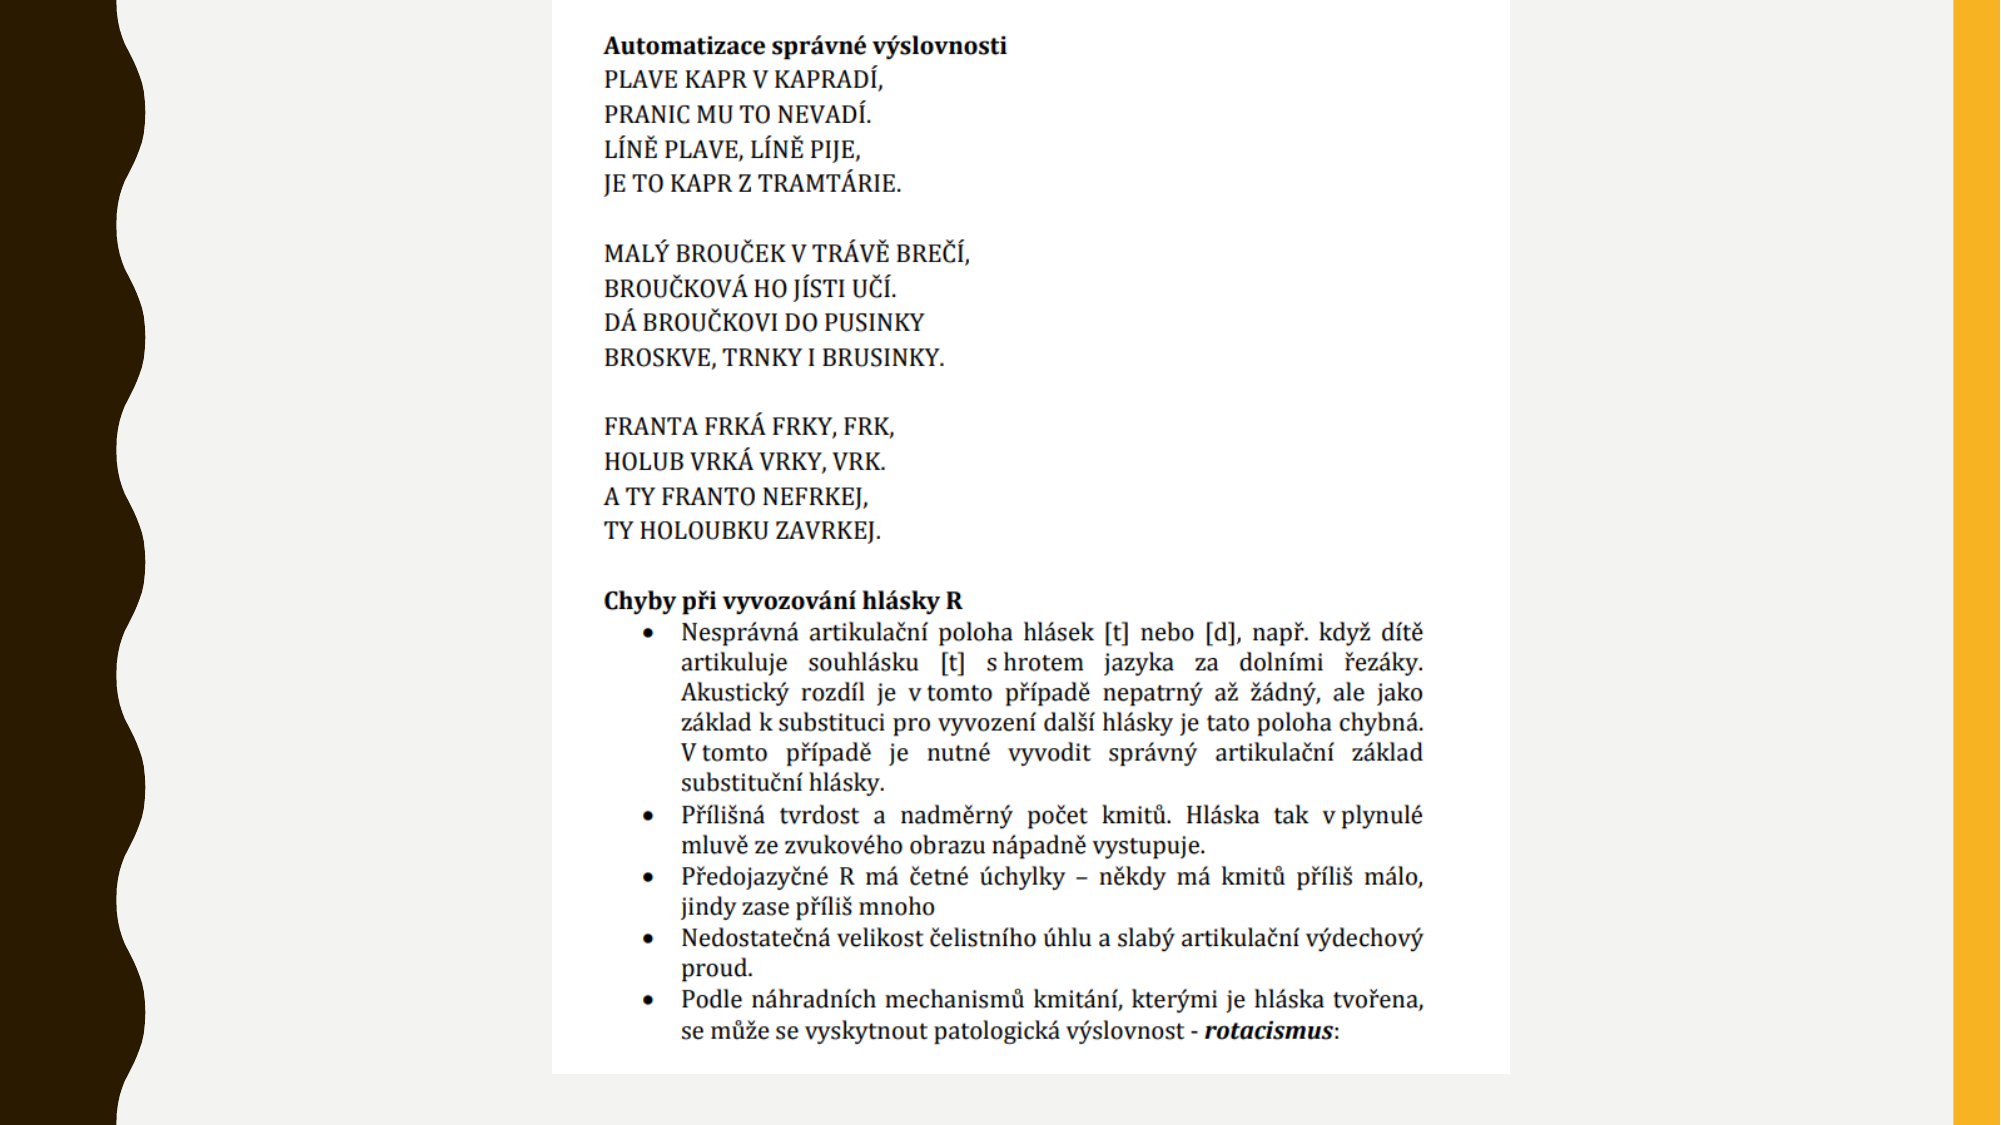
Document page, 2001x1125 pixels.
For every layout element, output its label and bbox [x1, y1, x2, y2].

picture [552, 0, 1510, 1074]
